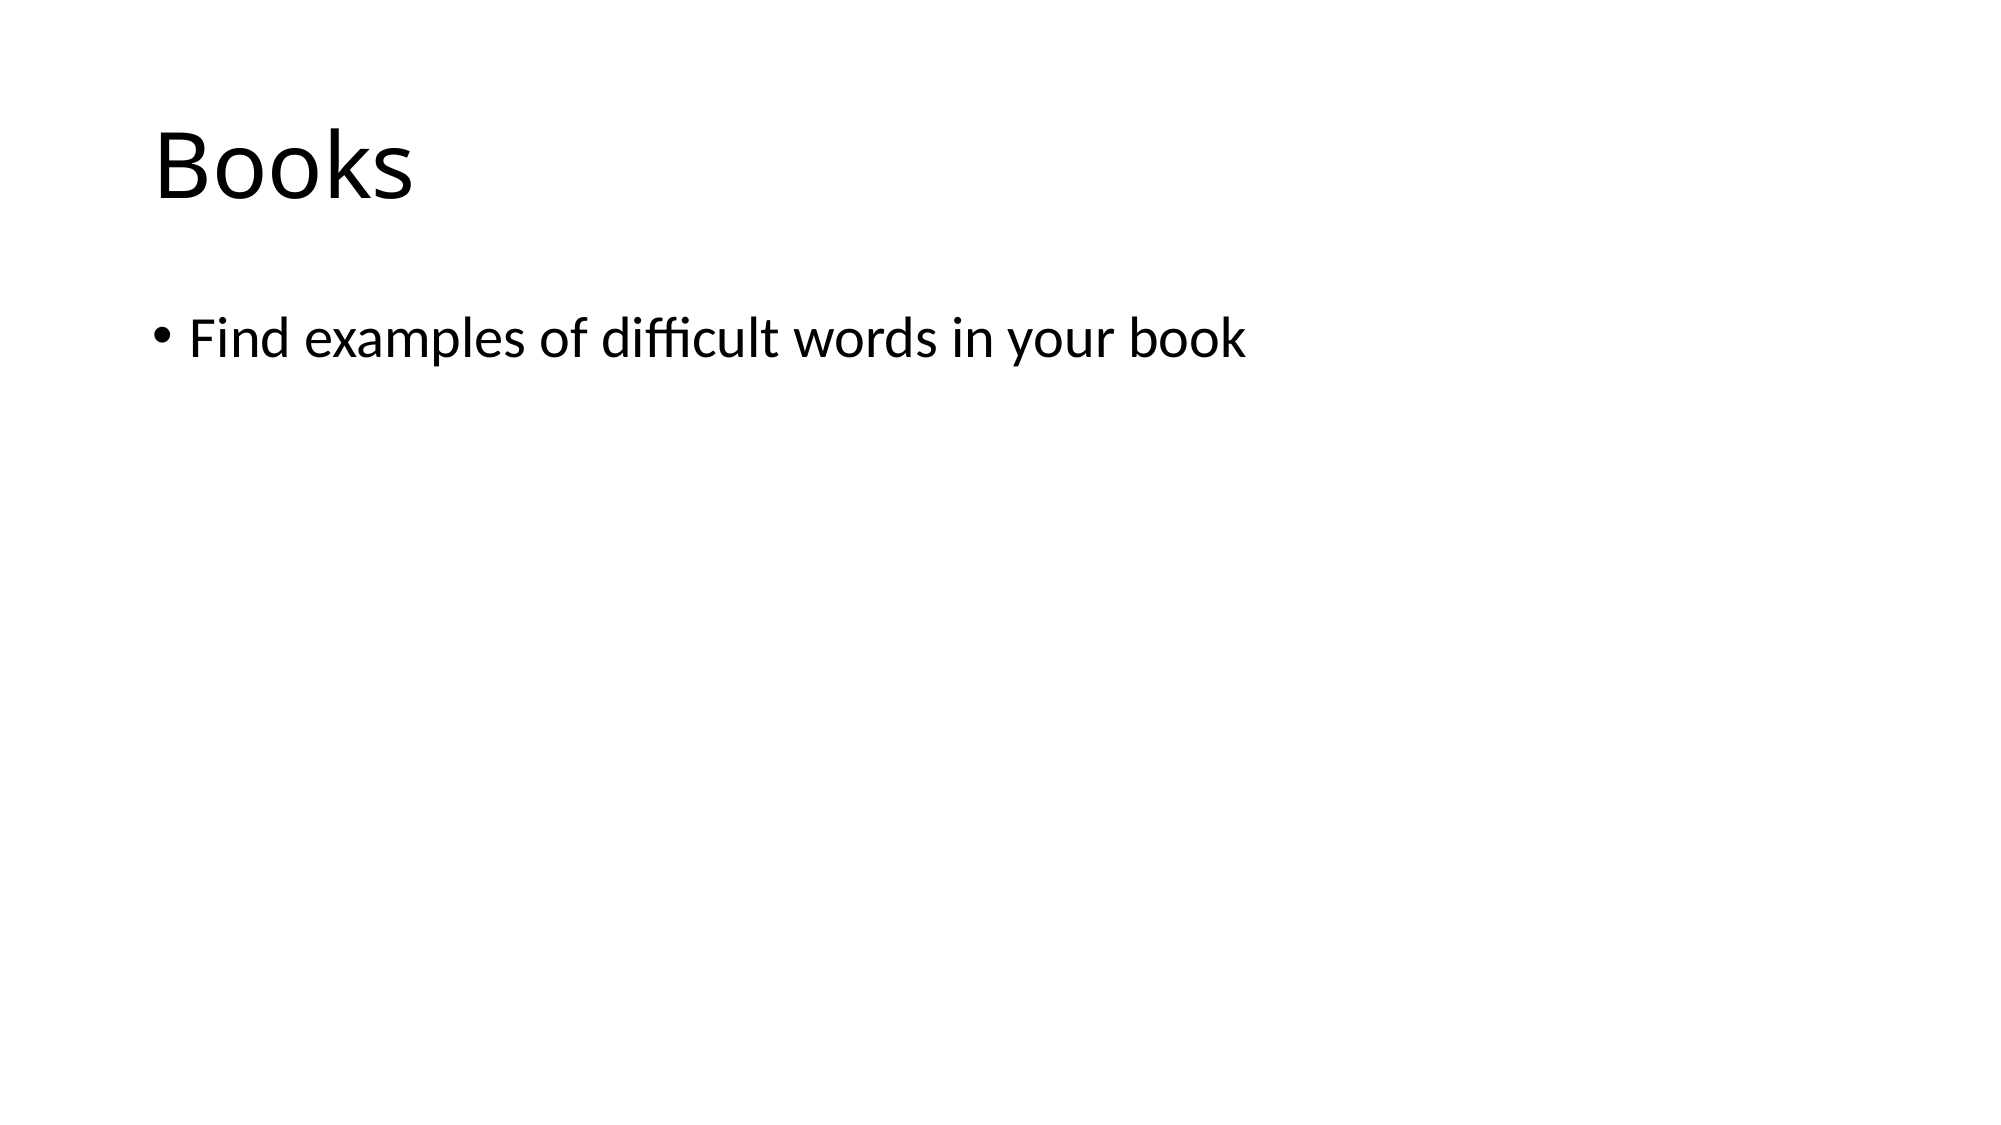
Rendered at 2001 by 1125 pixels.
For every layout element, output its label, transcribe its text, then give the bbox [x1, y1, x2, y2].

list Find examples of difficult words in your book [137, 299, 1863, 1014]
title Books [137, 59, 1863, 278]
